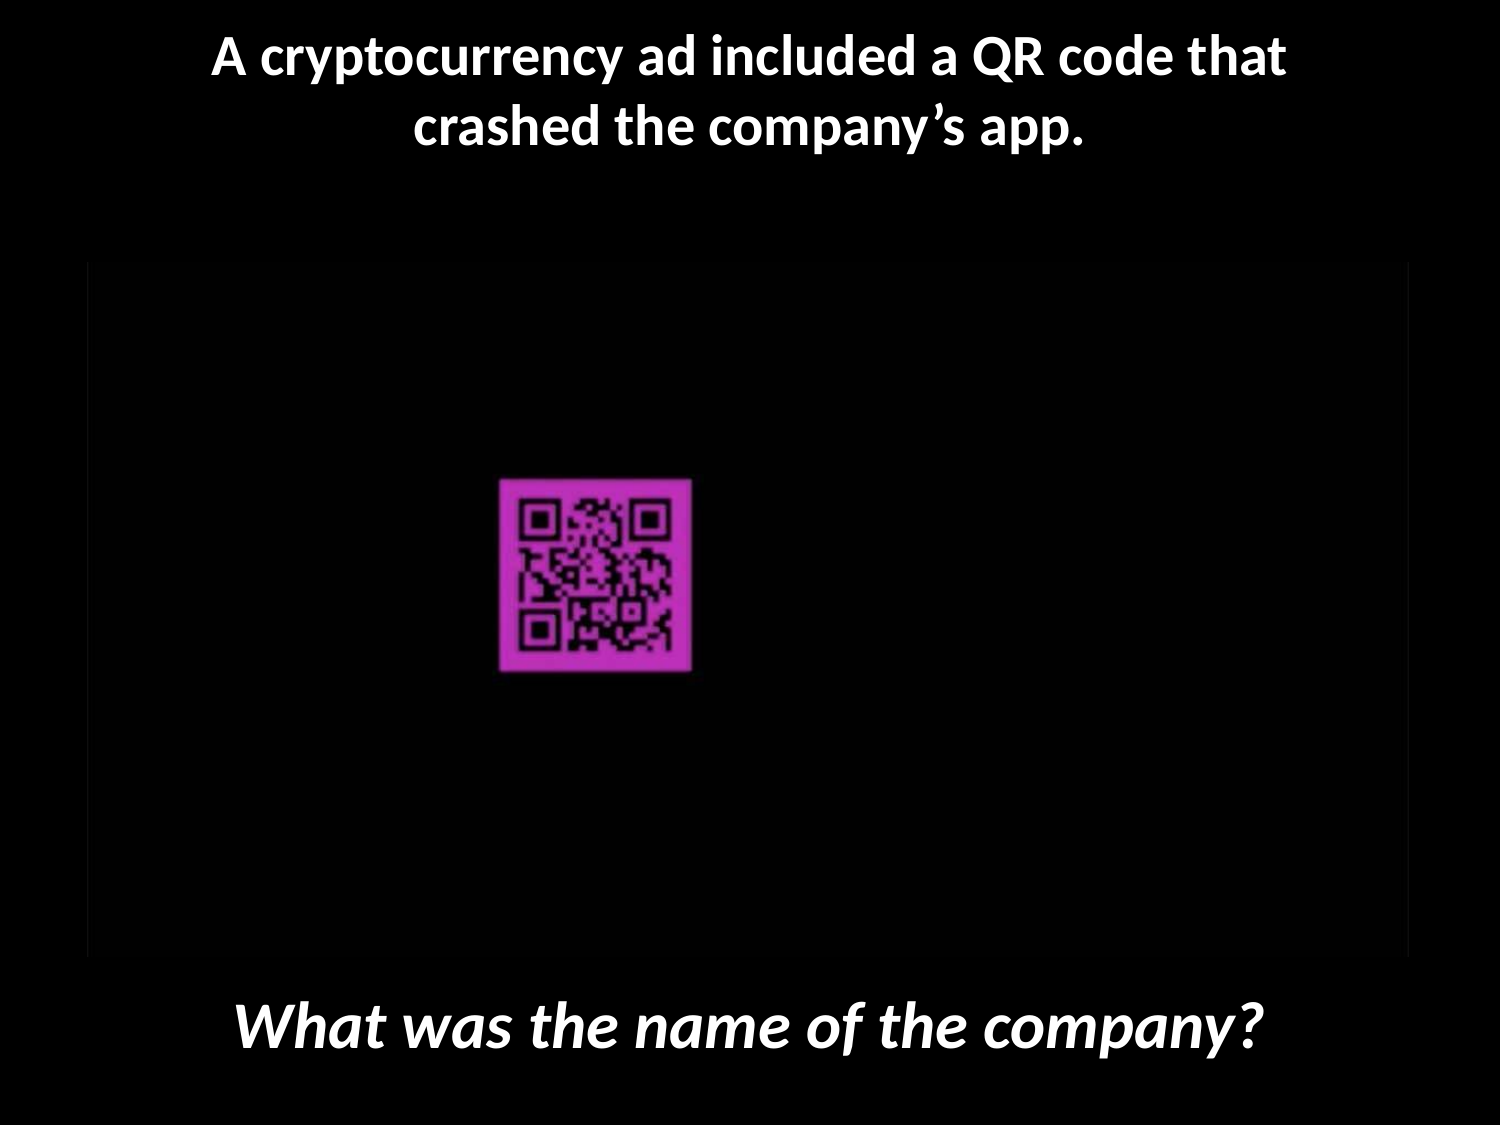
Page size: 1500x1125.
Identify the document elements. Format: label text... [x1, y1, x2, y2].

text_box A cryptocurrency ad included a QR code that crashed the company’s app. [168, 10, 1332, 165]
text_box What was the name of the company? [12, 974, 1488, 1070]
picture [87, 262, 1410, 957]
text_box [0, 0, 1500, 152]
text_box [0, 973, 1500, 1125]
